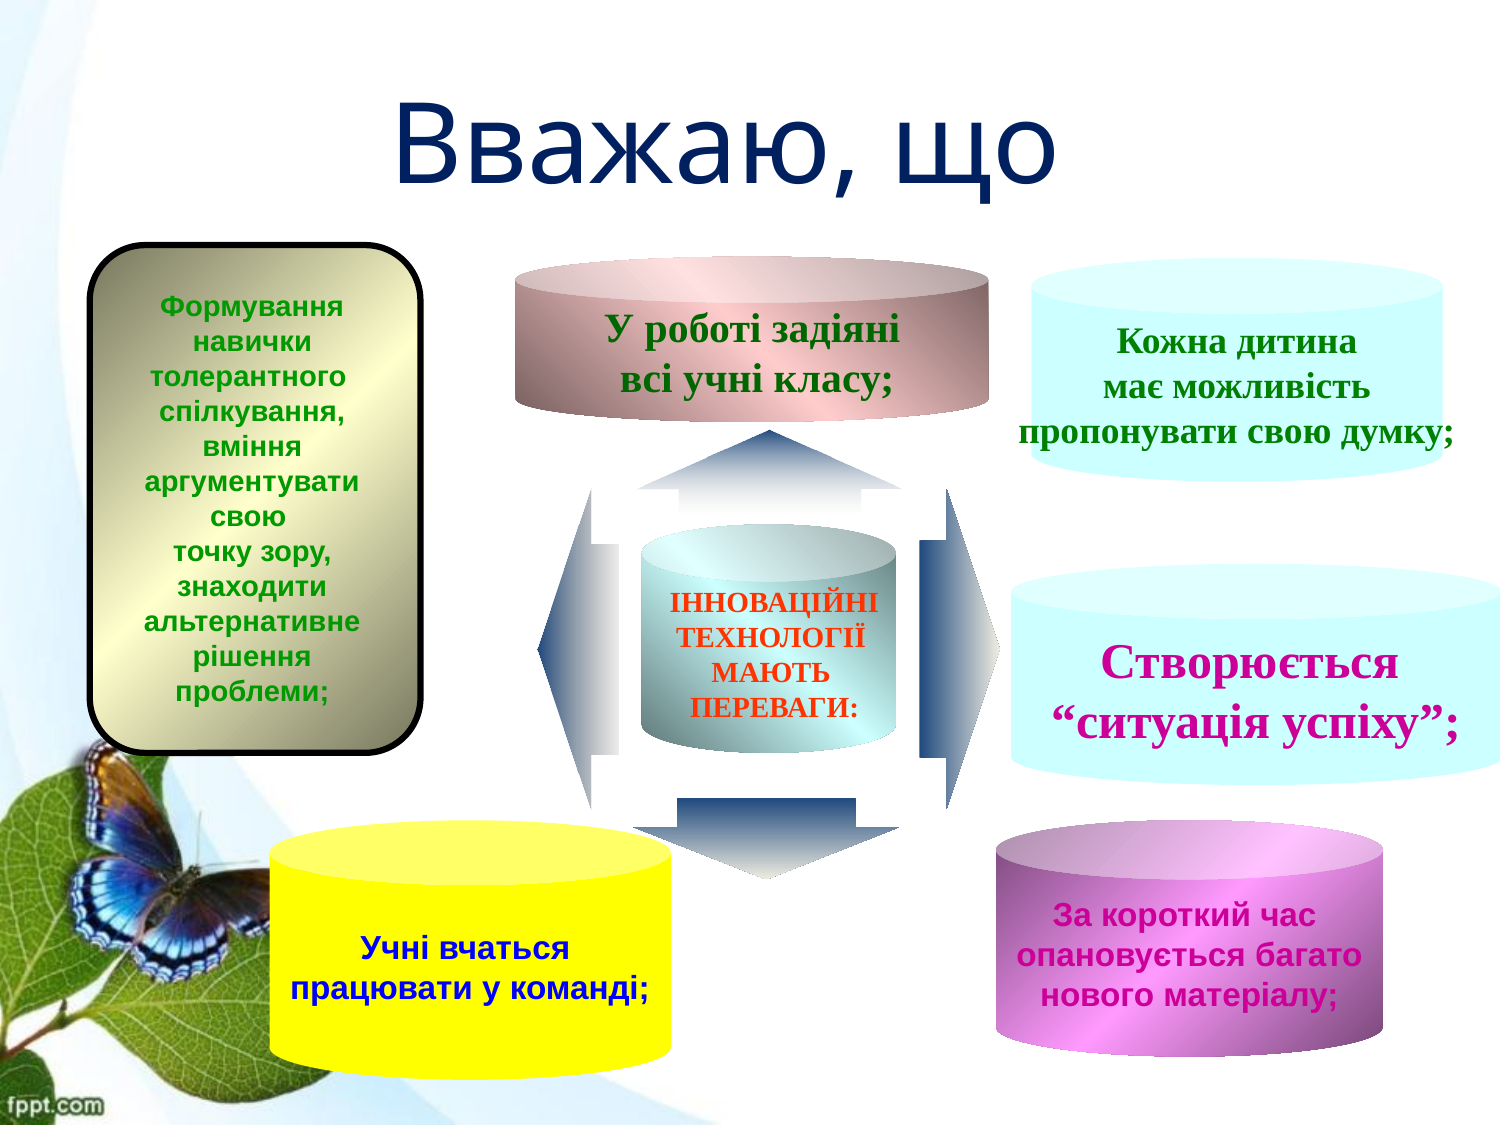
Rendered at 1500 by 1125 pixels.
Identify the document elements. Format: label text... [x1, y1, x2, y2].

text_box ІННОВАЦІЙНІ ТЕХНОЛОГІЇ МАЮТЬ ПЕРЕВАГИ: [654, 575, 895, 731]
text_box Учні вчаться працювати у команді; [269, 820, 671, 1080]
text_box [919, 488, 1000, 810]
picture [0, 0, 1500, 1125]
text_box Кожна дитина має можливість пропонувати свою думку; [1031, 257, 1443, 482]
text_box [641, 524, 896, 753]
text_box [636, 429, 903, 513]
text_box За короткий час опановується багато нового матеріалу; [996, 820, 1383, 1057]
text_box У роботі задіяні всі учні класу; [515, 256, 989, 422]
text_box [89, 245, 421, 751]
title Вважаю, що [374, 45, 1476, 233]
text_box Формування навички толерантного спілкування, вміння аргументувати свою точку зору, знаходити альтернативне рішення проблеми; [125, 280, 380, 785]
text_box Створюється “ситуація успіху”; [1011, 563, 1500, 786]
text_box [537, 488, 619, 810]
text_box [633, 797, 900, 880]
